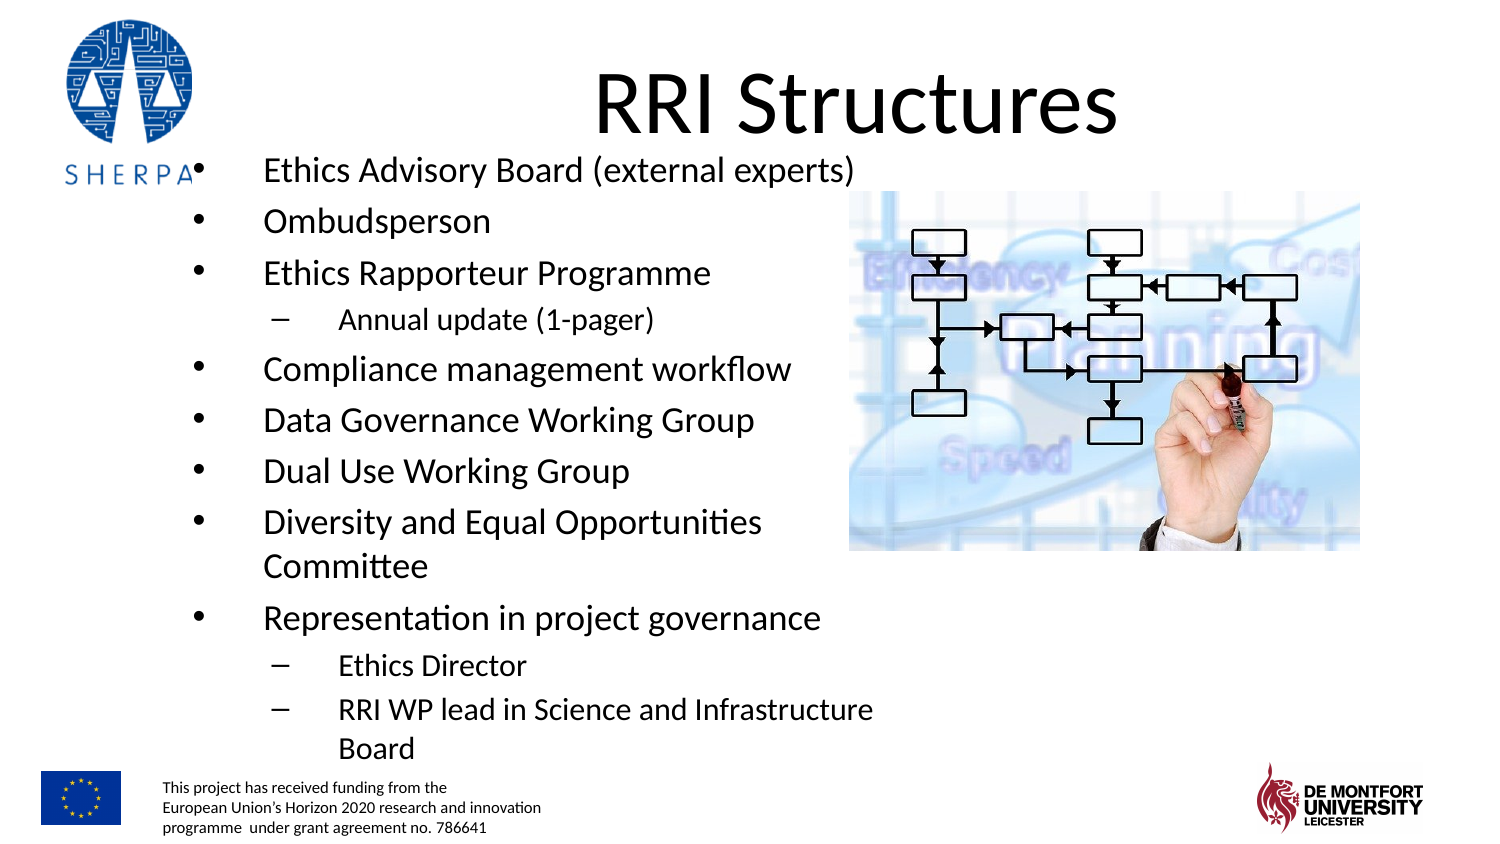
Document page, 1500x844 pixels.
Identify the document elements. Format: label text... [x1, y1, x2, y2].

picture [41, 771, 121, 825]
list Ethics Advisory Board (external experts) Ombudsperson Ethics Rapporteur Programme Annual update (1-pager) Compliance management workflow Data Governance Working Group Dual Use Working Group Diversity and Equal Opportunities Committee Representation in project governance Ethics Director RRI WP lead in Science and Infrastructure Board [173, 138, 949, 774]
picture [1257, 762, 1423, 834]
title RRI Structures [289, 33, 1425, 175]
picture [64, 19, 192, 195]
picture [849, 191, 1360, 552]
